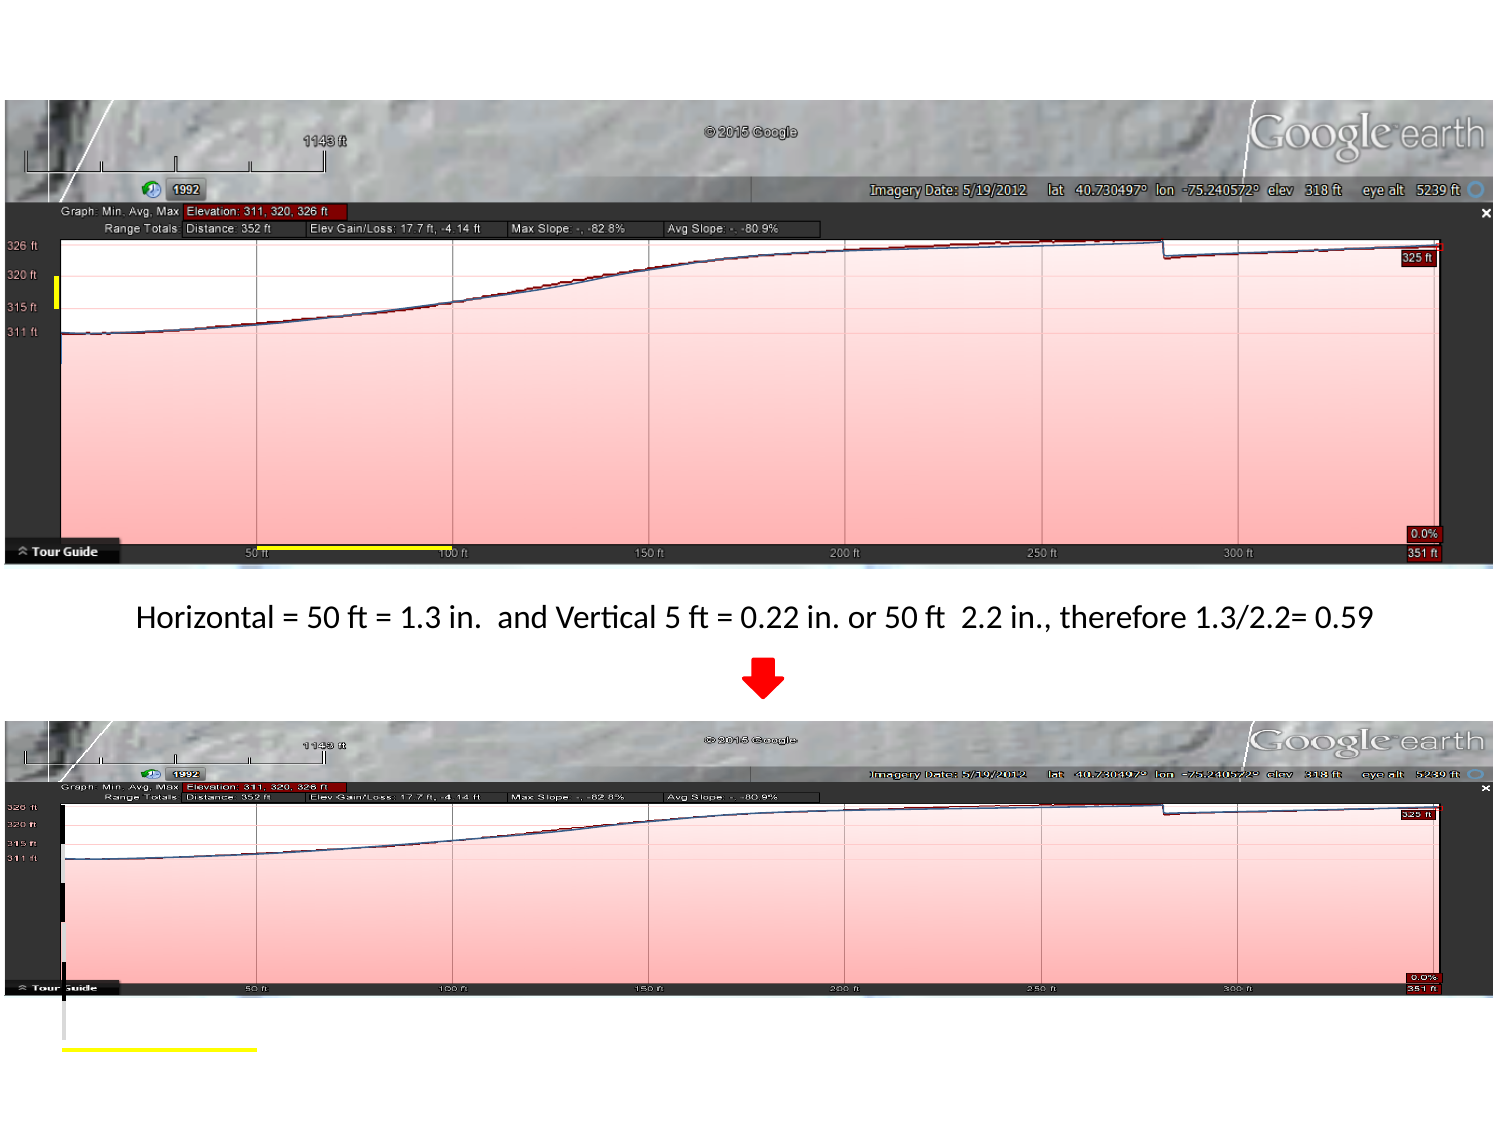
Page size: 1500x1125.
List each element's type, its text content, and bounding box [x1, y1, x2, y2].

text_box [741, 657, 785, 700]
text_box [4, 100, 1493, 569]
text_box Horizontal = 50 ft = 1.3 in. and Vertical 5 ft = 0.22 in. or 50 ft 2.2 in., therefore 1.3/2.2= 0.59 [38, 588, 1489, 643]
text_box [4, 721, 1493, 1051]
